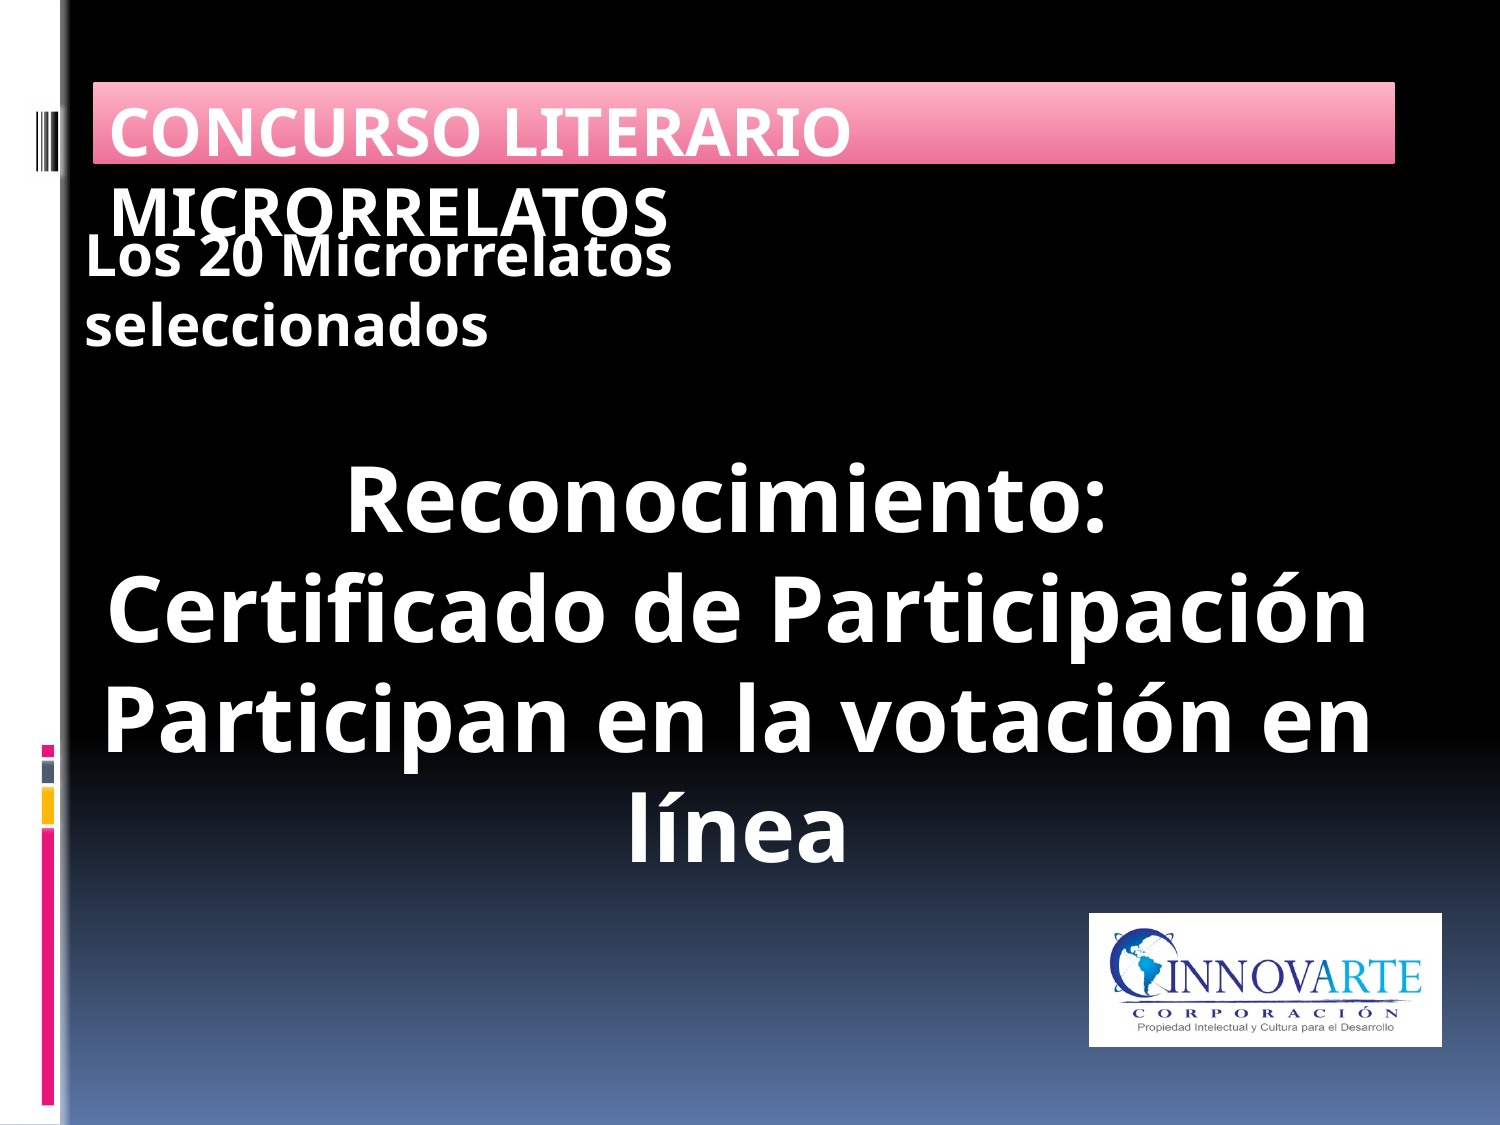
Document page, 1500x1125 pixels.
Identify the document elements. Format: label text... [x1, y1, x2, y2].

title CONCURSO LITERARIO MICRORRELATOS [93, 82, 1395, 164]
picture [1089, 913, 1442, 1047]
text_box Los 20 Microrrelatos seleccionados [70, 210, 1090, 366]
text_box Reconocimiento: Certificado de Participación Participan en la votación en línea [70, 433, 1407, 889]
